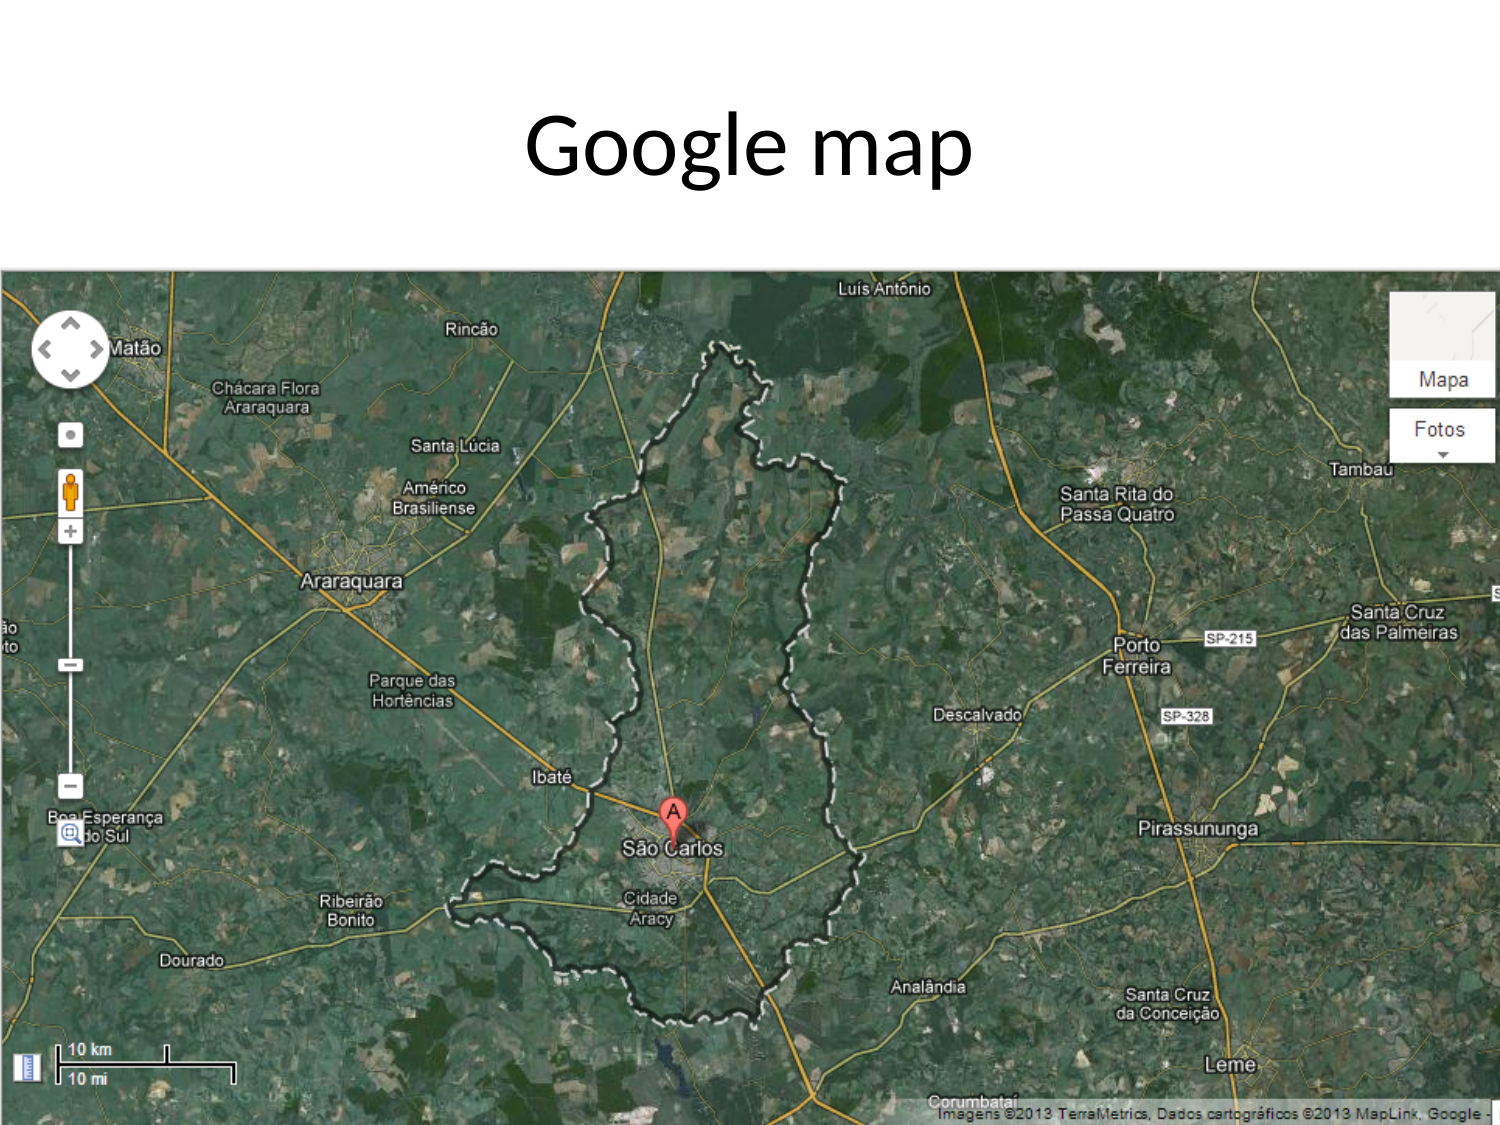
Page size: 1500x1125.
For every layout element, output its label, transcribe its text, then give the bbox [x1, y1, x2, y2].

title Google map [75, 45, 1425, 233]
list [0, 266, 1500, 1125]
